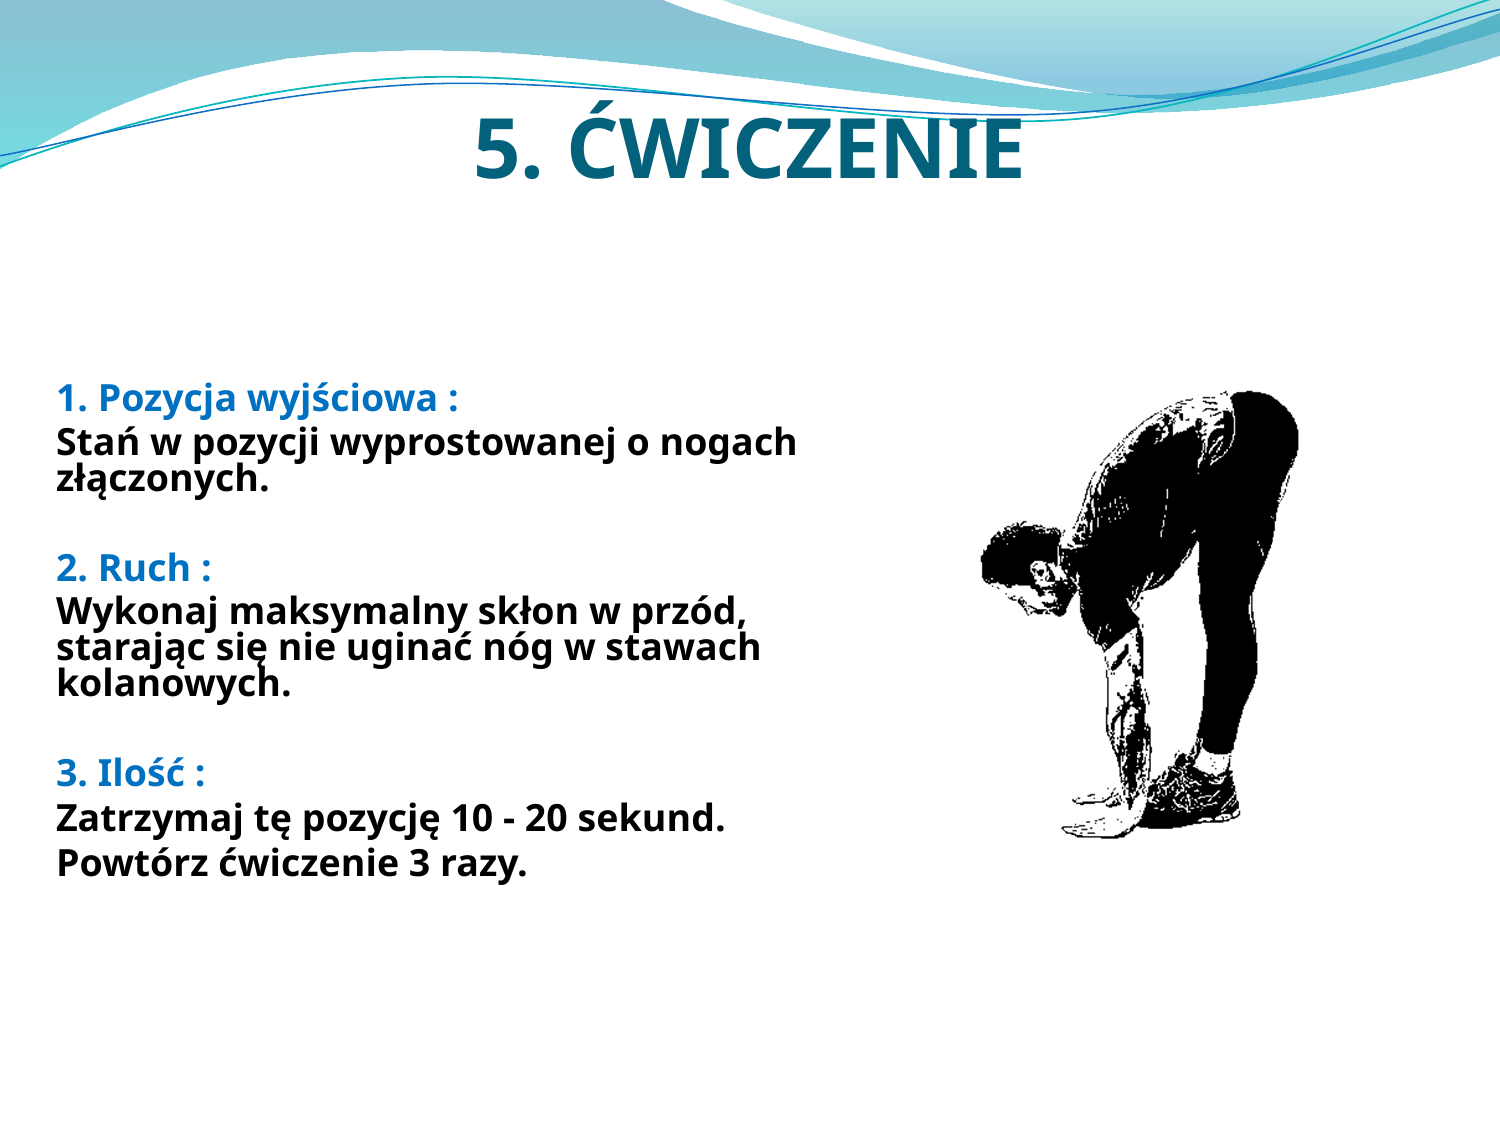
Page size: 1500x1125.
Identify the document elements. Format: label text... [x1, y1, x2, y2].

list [974, 385, 1306, 847]
title 5. ĆWICZENIE [17, 77, 1483, 196]
list 1. Pozycja wyjściowa : Stań w pozycji wyprostowanej o nogach złączonych. 2. Ruch : Wykonaj maksymalny skłon w przód, starając się nie uginać nóg w stawach kolanowych. 3. Ilość : Zatrzymaj tę pozycję 10 - 20 sekund. Powtórz ćwiczenie 3 razy. [41, 219, 833, 1043]
